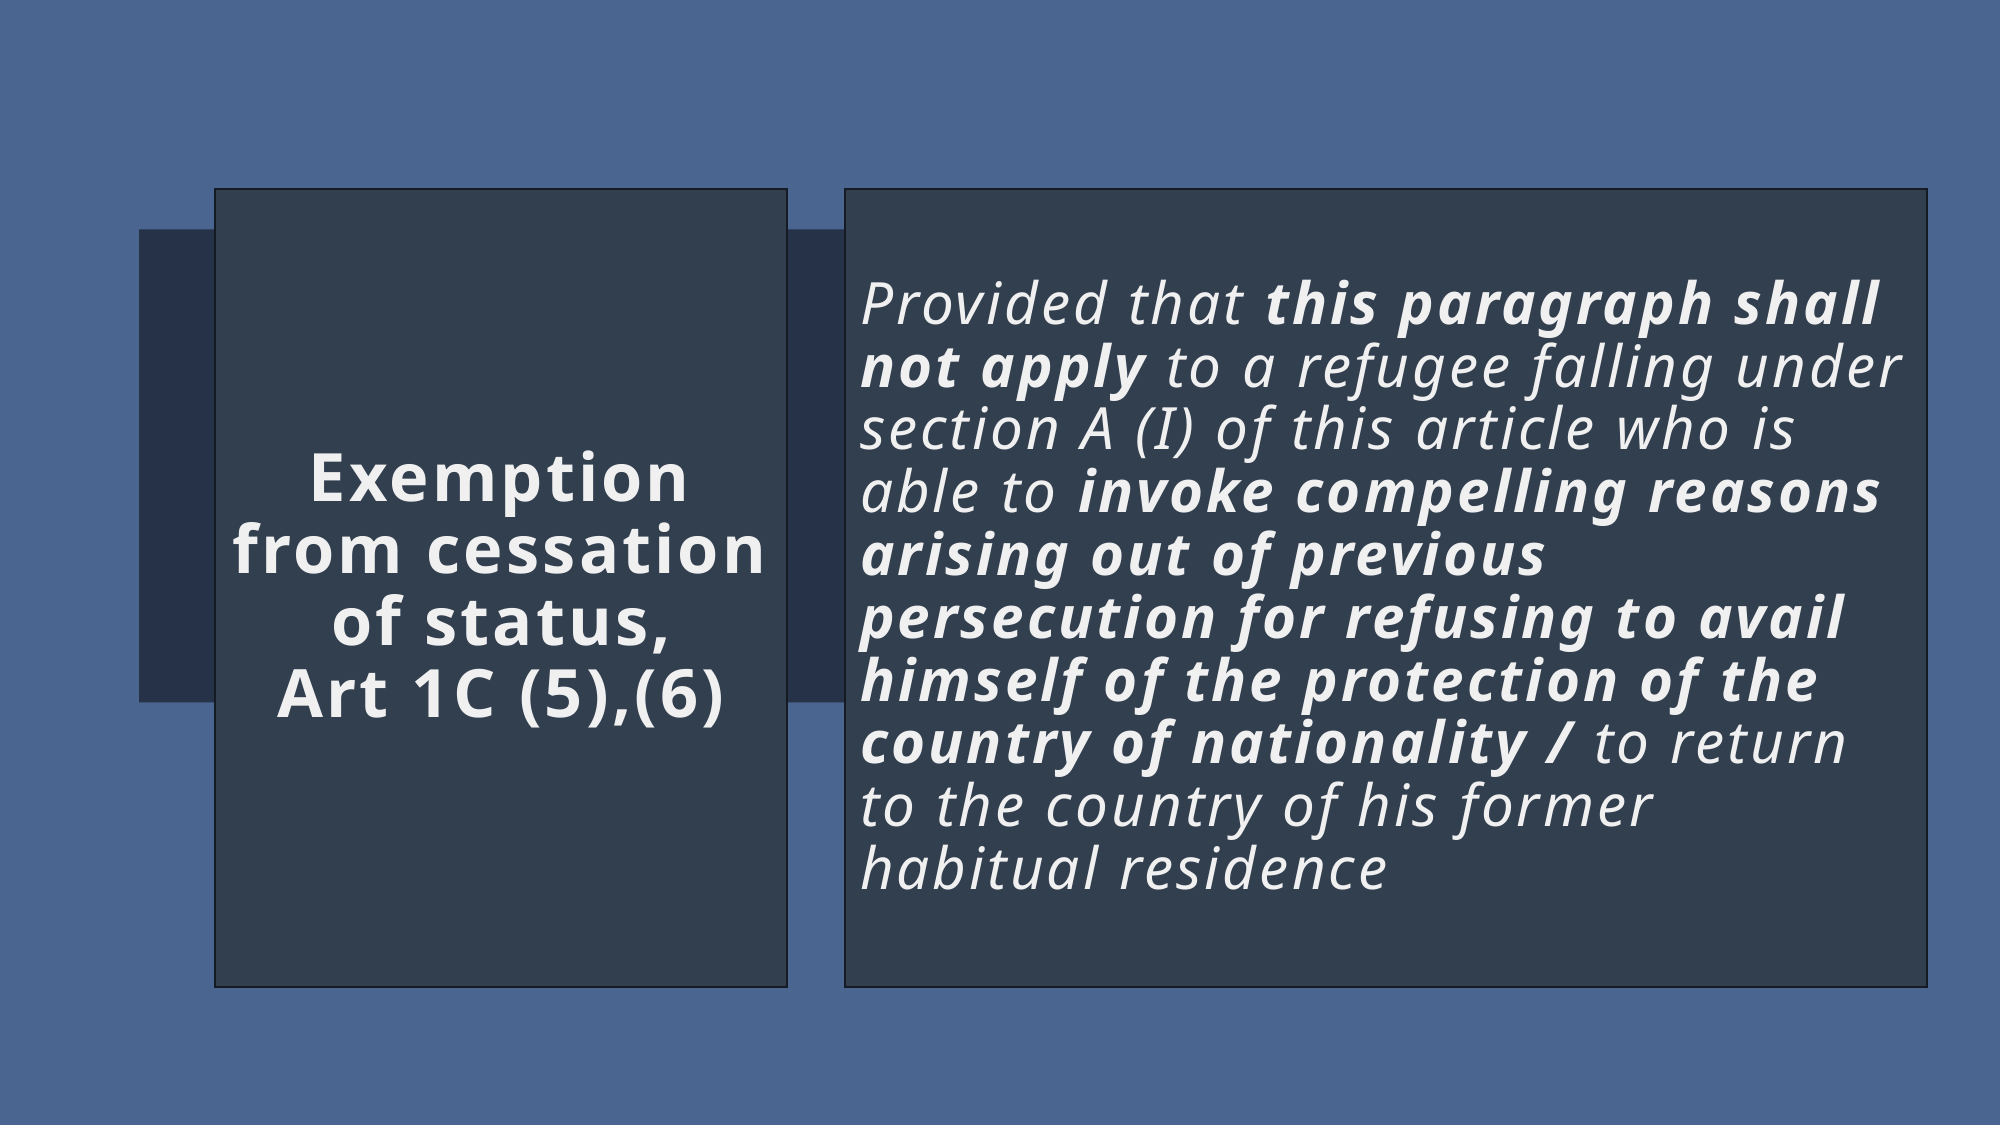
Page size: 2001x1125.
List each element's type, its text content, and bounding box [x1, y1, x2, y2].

text_box Provided that this paragraph shall not apply to a refugee falling under section A (I) of this article who is able to invoke compelling reasons arising out of previous persecution for refusing to avail himself of the protection of the country of nationality / to return to the country of his former habitual residence [844, 188, 1928, 988]
text_box Exemption from cessation of status, Art 1C (5),(6) [214, 188, 788, 988]
